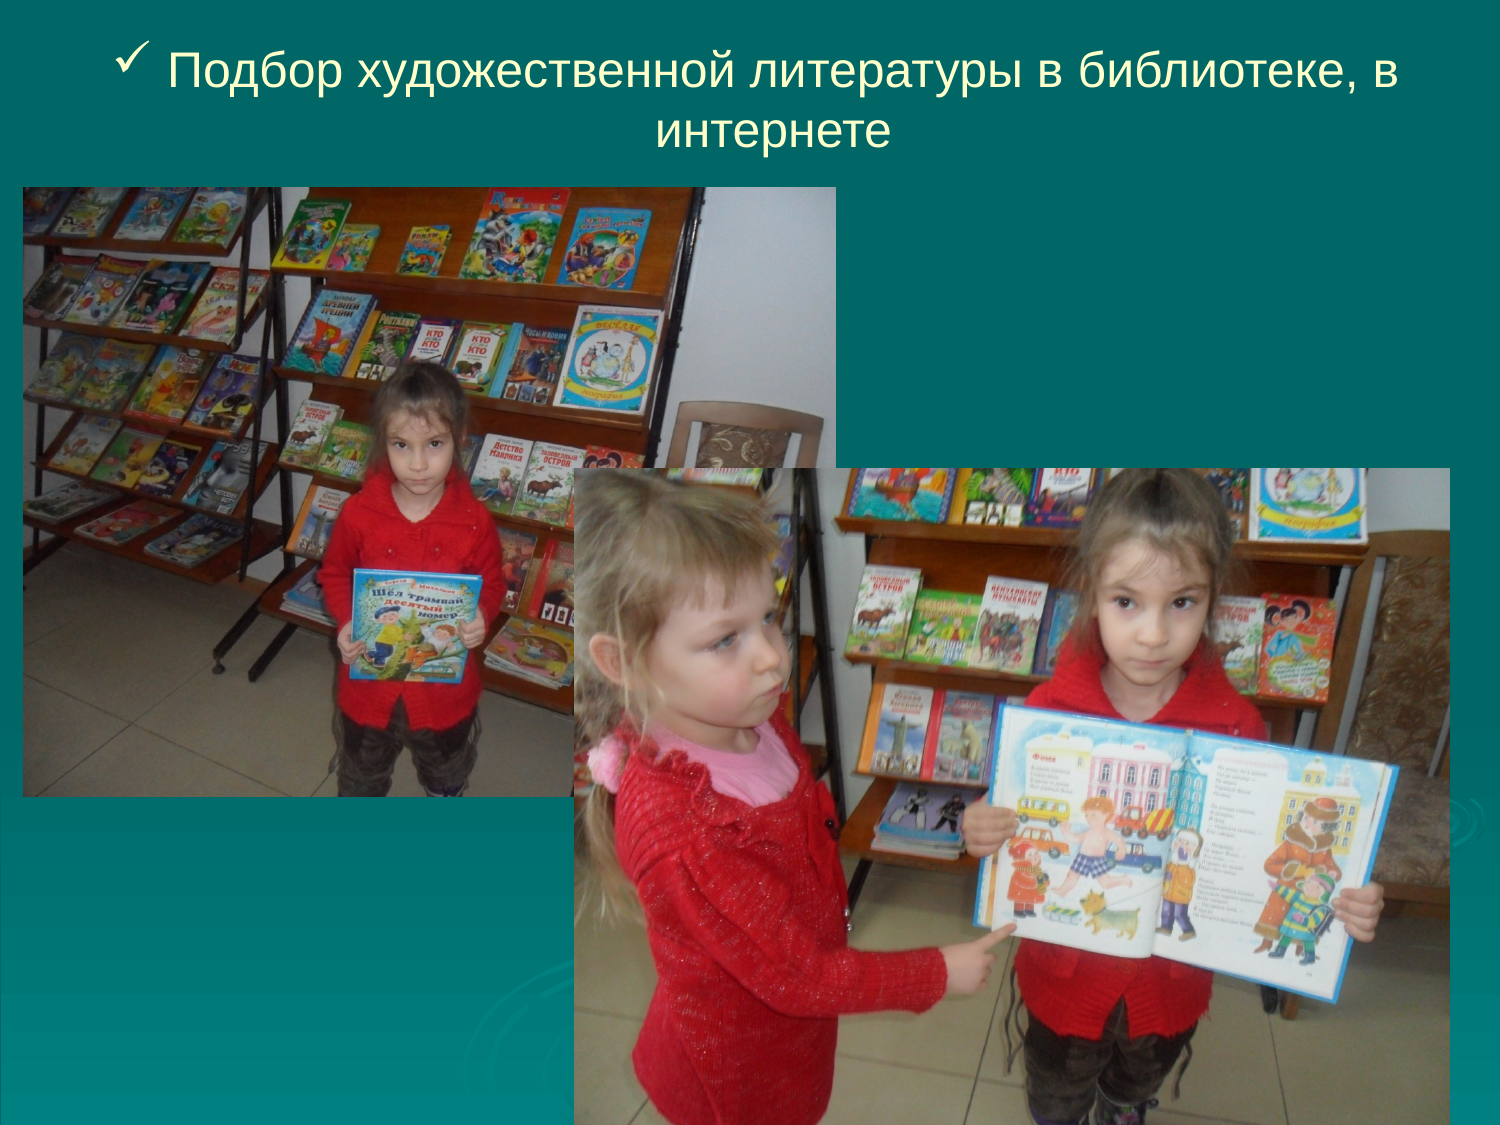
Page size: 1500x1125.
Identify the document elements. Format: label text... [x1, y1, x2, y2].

picture [23, 187, 1450, 1125]
title Подбор художественной литературы в библиотеке, в интернете [81, 46, 1430, 259]
